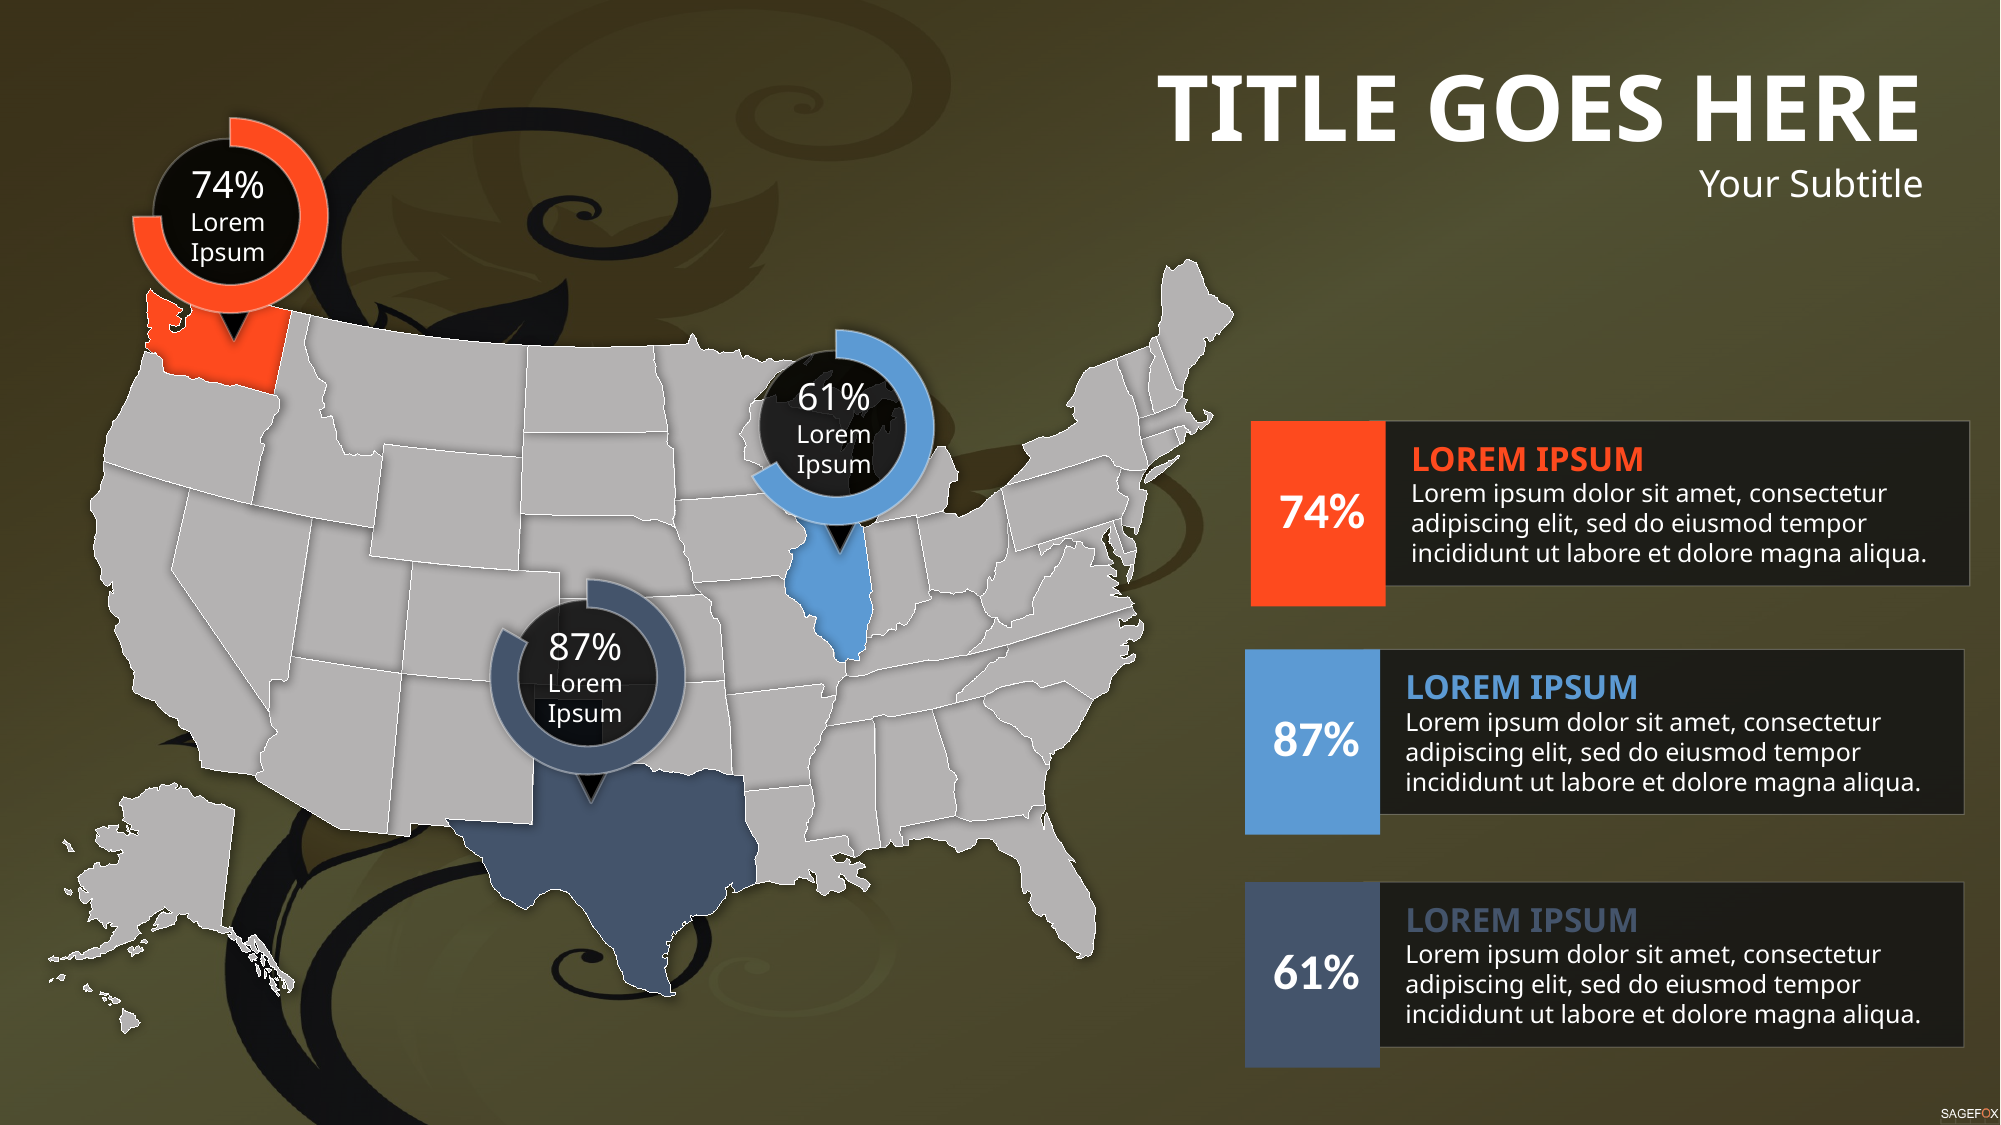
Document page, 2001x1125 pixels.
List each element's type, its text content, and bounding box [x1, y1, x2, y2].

text_box [314, 316, 522, 450]
text_box [145, 288, 285, 384]
text_box [794, 530, 874, 661]
text_box [1001, 465, 1129, 552]
text_box [918, 492, 1001, 595]
text_box [887, 446, 959, 521]
text_box [883, 717, 958, 847]
text_box [83, 983, 93, 992]
picture [1183, 388, 1192, 401]
text_box [580, 782, 602, 803]
text_box [678, 494, 807, 583]
text_box [1006, 358, 1149, 486]
picture [998, 481, 1008, 490]
text_box [302, 531, 404, 664]
text_box [1149, 406, 1214, 430]
text_box [60, 782, 295, 997]
text_box [119, 1008, 141, 1034]
text_box [523, 345, 668, 433]
picture [1114, 556, 1122, 563]
text_box [1123, 348, 1144, 391]
text_box [980, 549, 1055, 617]
text_box [1150, 430, 1176, 459]
text_box [520, 439, 676, 528]
picture [1147, 337, 1152, 345]
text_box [1245, 649, 1991, 835]
text_box [1121, 616, 1132, 622]
picture [998, 479, 1005, 486]
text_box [1245, 882, 1991, 1068]
picture [1173, 447, 1188, 453]
text_box [1148, 336, 1184, 414]
text_box [966, 541, 1135, 656]
picture [283, 301, 298, 309]
text_box [1127, 479, 1148, 534]
picture [755, 390, 766, 400]
text_box [529, 523, 686, 590]
text_box [944, 707, 1047, 822]
text_box [262, 310, 383, 528]
text_box [56, 974, 66, 981]
picture [1135, 555, 1143, 561]
text_box [872, 526, 931, 636]
text_box [131, 117, 330, 315]
text_box [855, 601, 984, 677]
text_box [739, 400, 758, 464]
text_box [829, 532, 851, 554]
text_box [1128, 536, 1136, 544]
text_box [1038, 520, 1137, 565]
text_box [489, 578, 687, 776]
text_box [716, 585, 847, 689]
text_box [1174, 425, 1192, 444]
text_box [984, 690, 1091, 765]
text_box [369, 443, 521, 571]
text_box [48, 955, 59, 962]
text_box [1144, 455, 1180, 484]
text_box [662, 333, 784, 492]
text_box 87% Lorem Ipsum [525, 599, 652, 738]
text_box [662, 594, 725, 674]
text_box [646, 680, 733, 776]
text_box [956, 619, 1144, 703]
text_box [103, 351, 280, 505]
text_box [455, 773, 750, 997]
text_box [402, 569, 560, 681]
text_box [396, 684, 534, 837]
picture [1123, 526, 1132, 538]
text_box [816, 726, 881, 852]
text_box [99, 991, 121, 1006]
text_box [736, 683, 836, 785]
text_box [1250, 420, 1997, 607]
text_box 74% Lorem Ipsum [152, 137, 295, 276]
text_box [223, 320, 245, 342]
text_box [910, 812, 1096, 959]
text_box [255, 657, 402, 834]
picture [1940, 0, 2001, 1125]
text_box TITLE GOES HERE Your Subtitle [1035, 42, 1939, 212]
text_box [744, 784, 871, 896]
text_box [836, 662, 979, 725]
text_box [171, 496, 311, 712]
text_box [1158, 259, 1234, 385]
text_box [90, 470, 265, 775]
text_box 61% Lorem Ipsum [758, 349, 900, 488]
text_box [750, 328, 936, 527]
